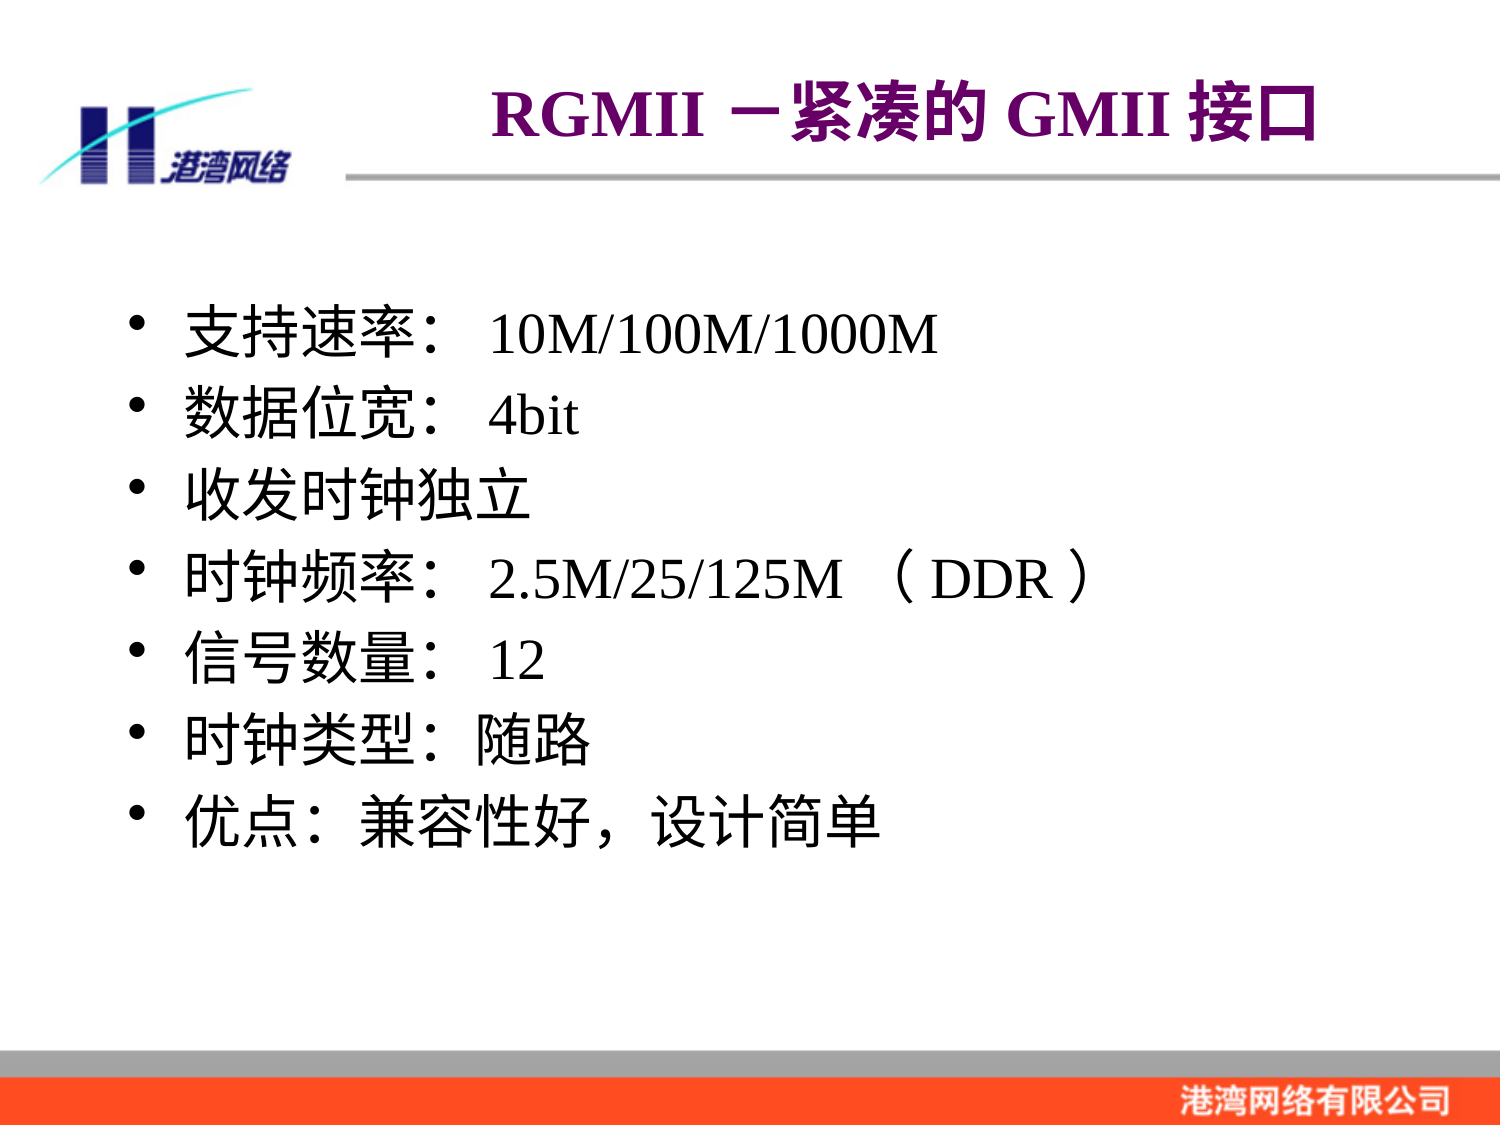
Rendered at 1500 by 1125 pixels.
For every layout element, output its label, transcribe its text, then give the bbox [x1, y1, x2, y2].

text_box 支持速率：10M/100M/1000M 数据位宽：4bit 收发时钟独立 时钟频率：2.5M/25/125M（DDR） 信号数量：12 时钟类型：随路 优点：兼容性好，设计简单 [112, 287, 1388, 963]
text_box RGMII－紧凑的GMII接口 [424, 62, 1388, 163]
picture [0, 0, 1500, 1125]
